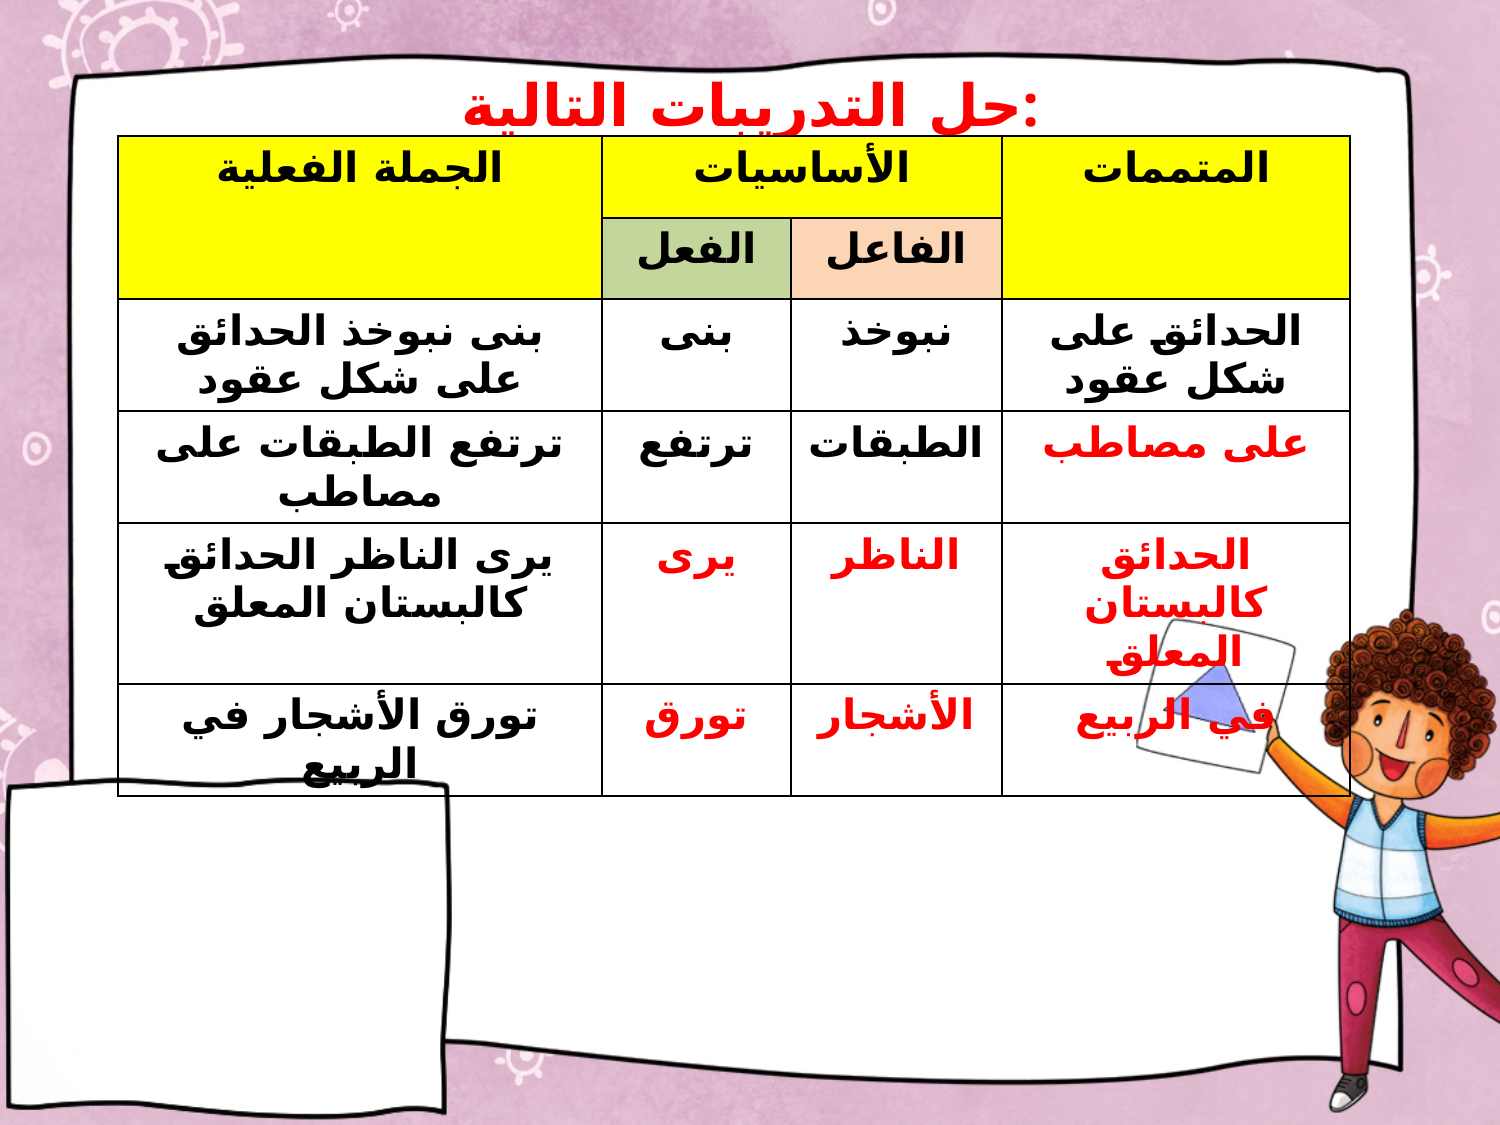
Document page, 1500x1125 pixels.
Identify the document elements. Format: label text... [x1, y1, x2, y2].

table_cell الناظر [792, 524, 1001, 683]
title حل التدريبات التالية: [75, 70, 1425, 137]
table_cell نبوخذ [792, 300, 1001, 410]
table_cell بنى [603, 300, 790, 410]
table_cell ترتفع الطبقات على مصاطب [119, 412, 601, 522]
table_cell على مصاطب [1003, 412, 1349, 522]
table_cell يرى الناظر الحدائق كالبستان المعلق [119, 524, 601, 683]
table_header المتممات [1003, 137, 1349, 298]
table_cell تورق [603, 685, 790, 795]
table_cell ترتفع [603, 412, 790, 522]
table_cell الأشجار [792, 685, 1001, 795]
table_header الأساسيات [603, 137, 1001, 217]
table_cell الفاعل [792, 219, 1001, 298]
table_cell تورق الأشجار في الربيع [119, 685, 601, 795]
table_cell الحدائق على شكل عقود [1003, 300, 1349, 410]
table_cell يرى [603, 524, 790, 683]
picture [0, 0, 1500, 1125]
table_cell الطبقات [792, 412, 1001, 522]
table_cell في الربيع [1003, 685, 1349, 795]
table_cell الفعل [603, 219, 790, 298]
table_header الجملة الفعلية [119, 137, 601, 298]
table_cell الحدائق كالبستان المعلق [1003, 524, 1349, 683]
table_cell بنى نبوخذ الحدائق على شكل عقود [119, 300, 601, 410]
